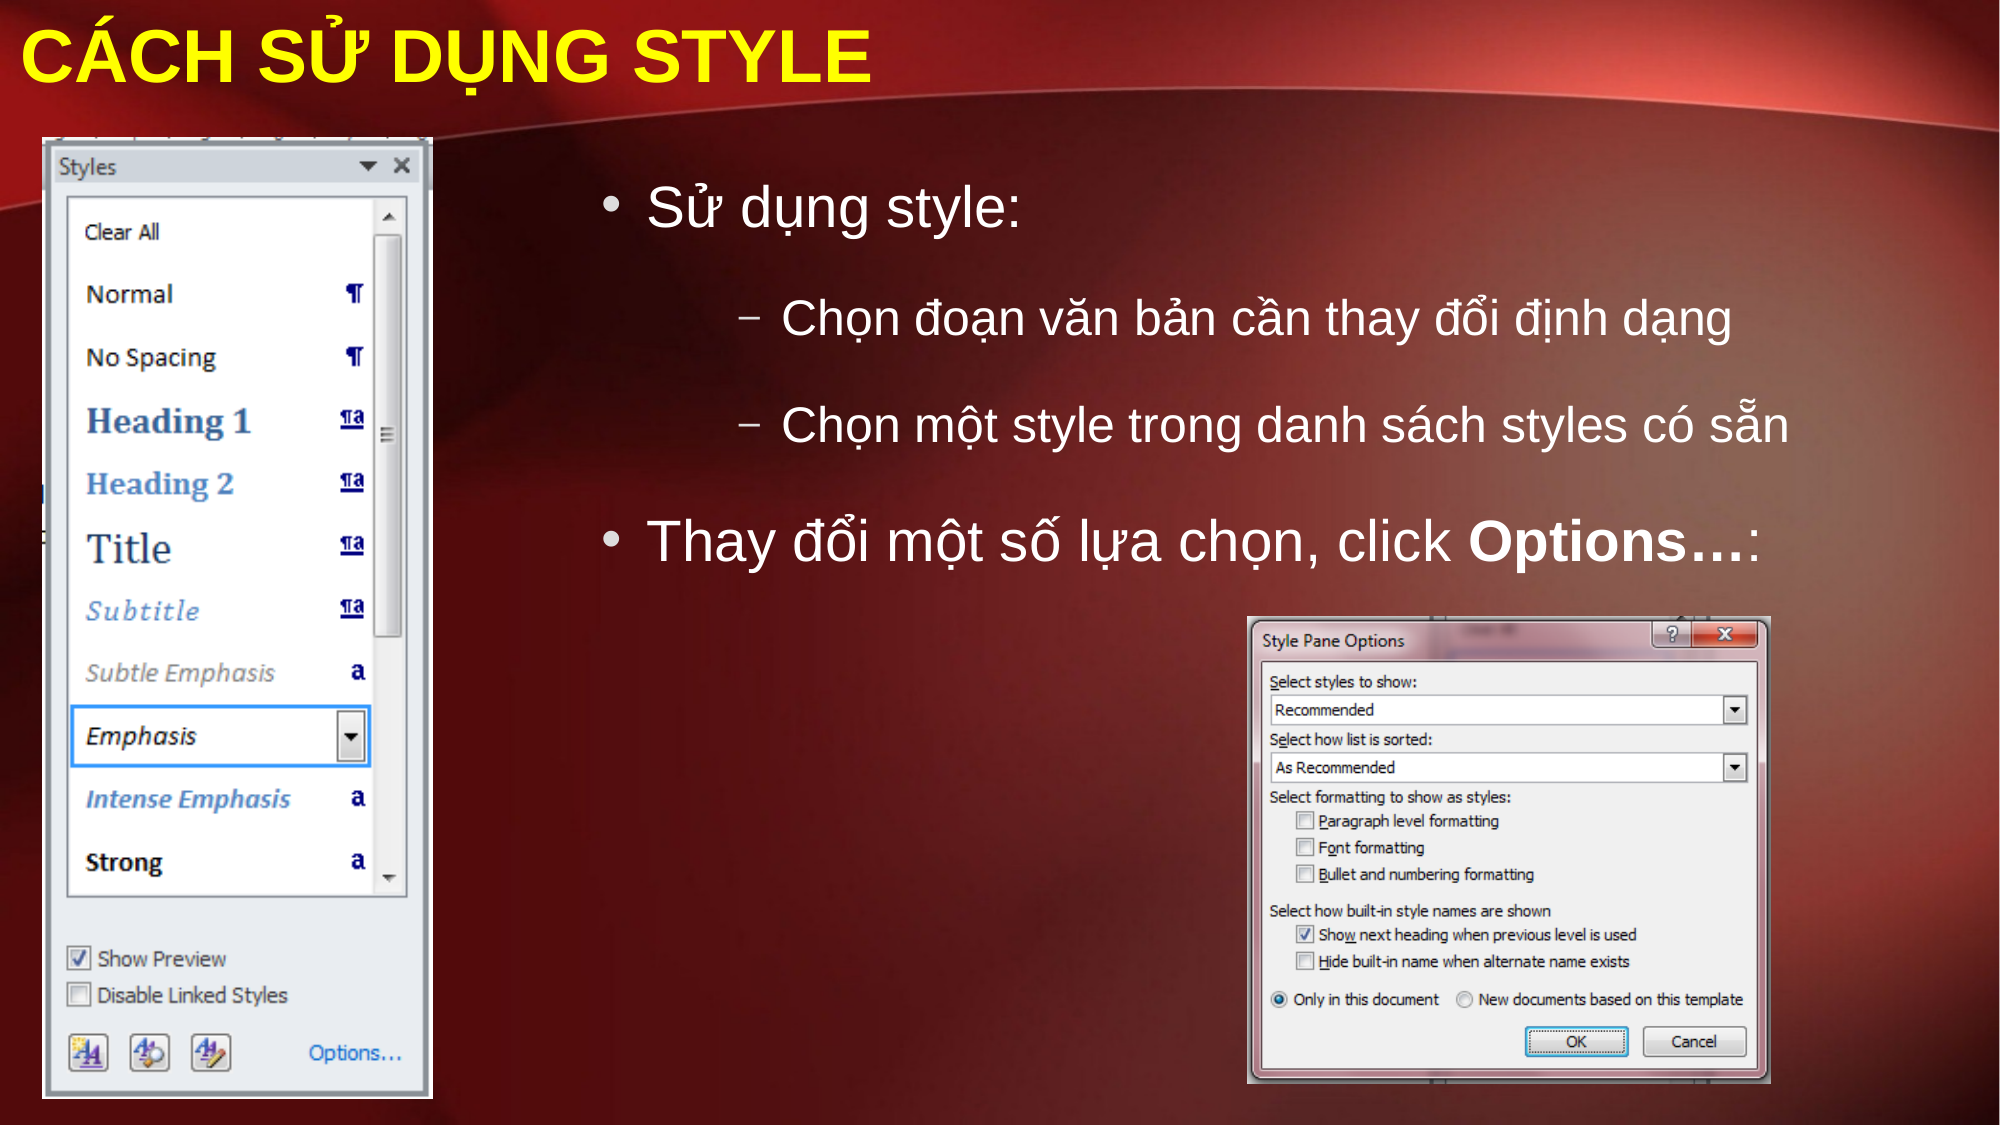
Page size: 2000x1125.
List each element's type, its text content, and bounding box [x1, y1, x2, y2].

list Sử dụng style: Chọn đoạn văn bản cần thay đổi định dạng Chọn một style trong danh sách styles có sẵn Thay đổi một số lựa chọn, click Options…: [491, 123, 1969, 636]
picture [0, 0, 2000, 1125]
title Cách sử dụng style [0, 0, 1700, 107]
